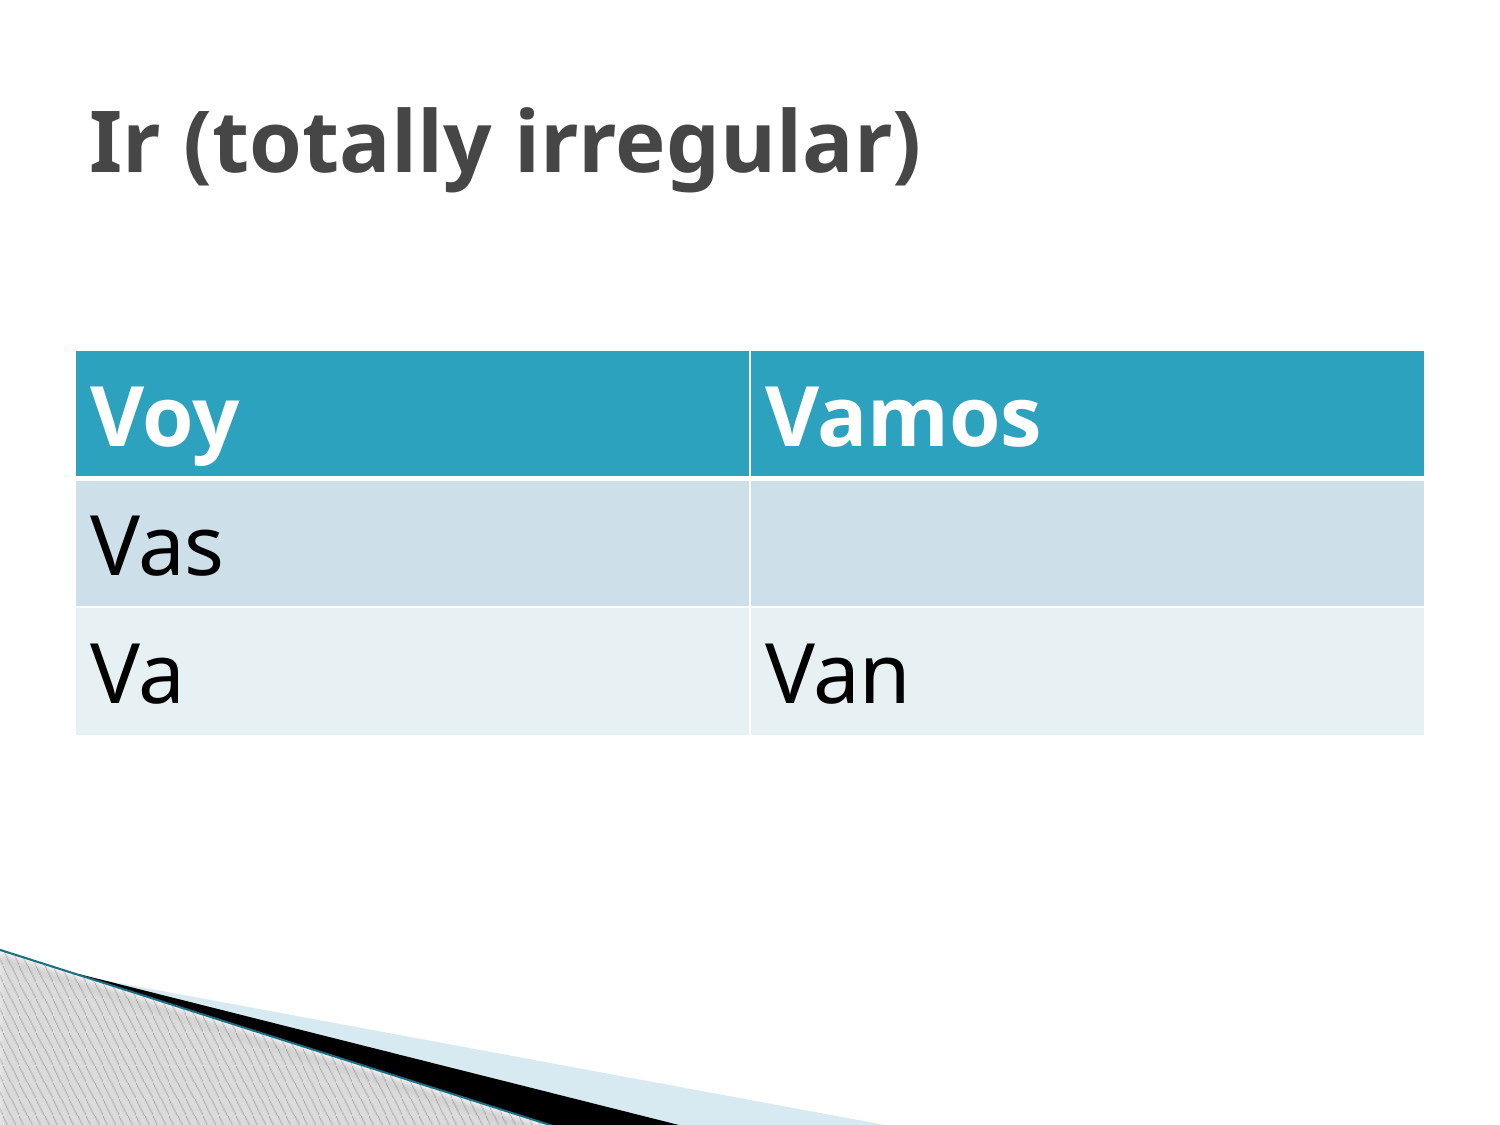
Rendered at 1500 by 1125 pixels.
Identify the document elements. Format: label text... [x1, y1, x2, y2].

table_cell [751, 481, 1424, 606]
table_header Voy [76, 351, 749, 476]
table_header Vamos [751, 351, 1424, 476]
table_cell Va [76, 608, 749, 735]
table_cell Van [751, 608, 1424, 735]
title Ir (totally irregular) [75, 45, 1425, 233]
table_cell Vas [76, 481, 749, 606]
